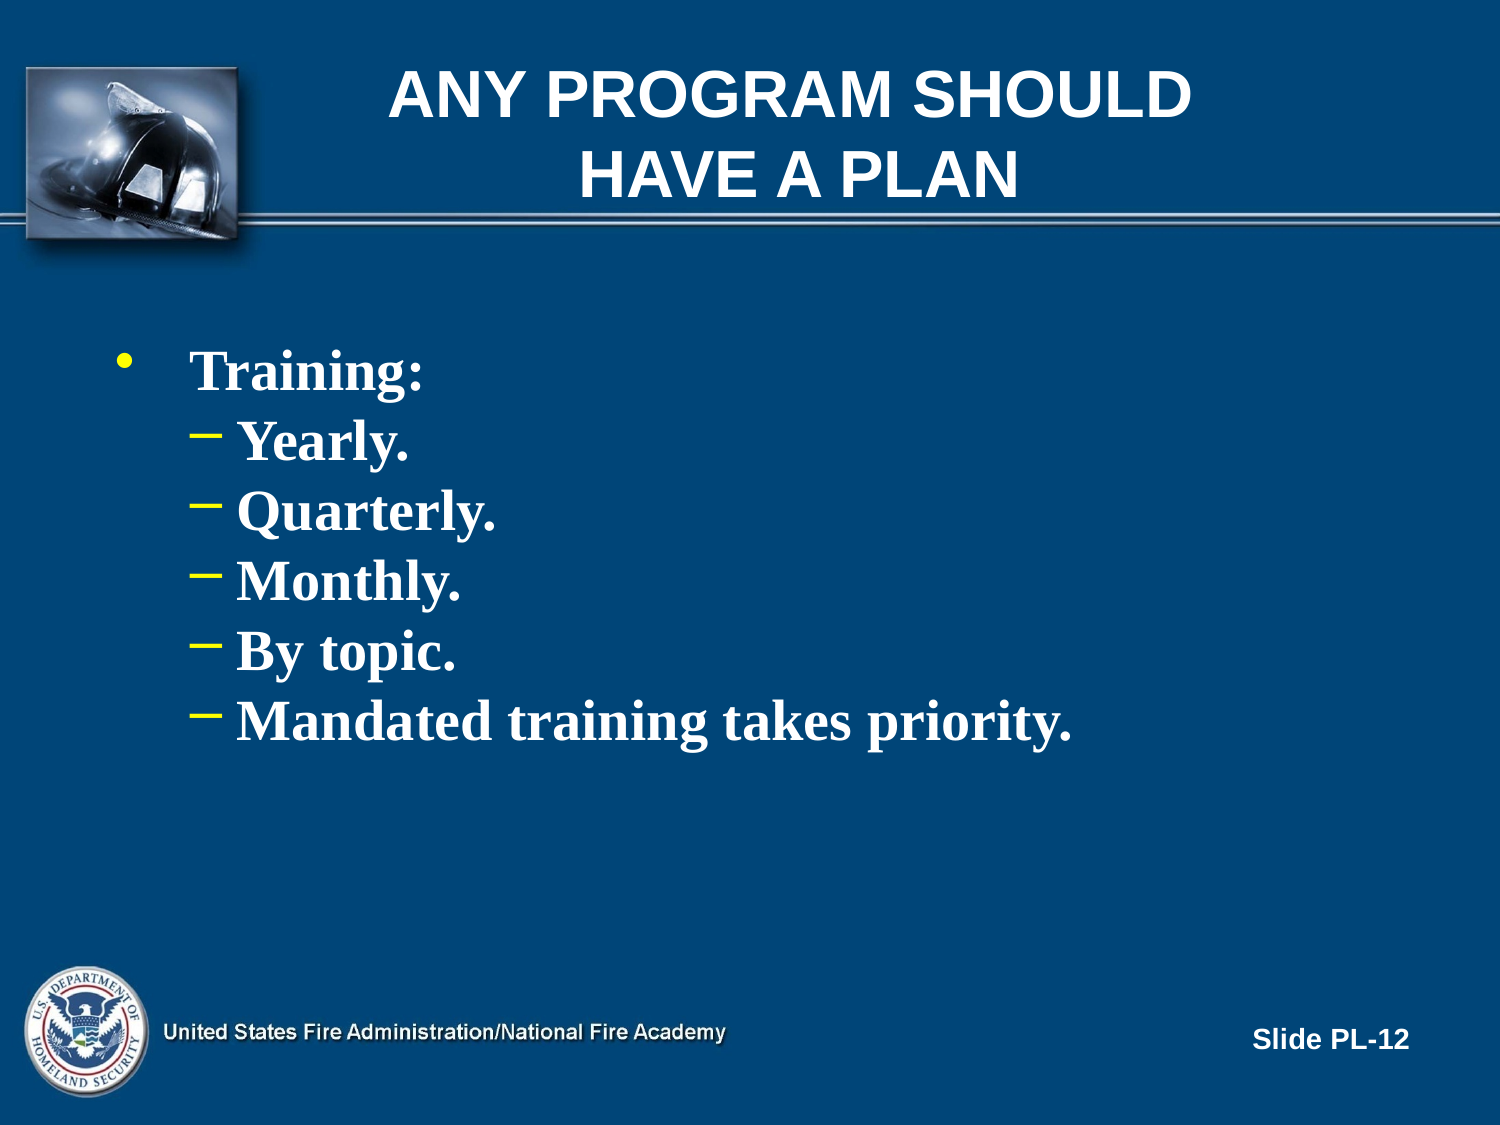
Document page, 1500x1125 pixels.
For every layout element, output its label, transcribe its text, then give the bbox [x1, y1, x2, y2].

slide_number Slide PL-12 [1074, 1012, 1426, 1091]
list Training: Yearly. Quarterly. Monthly. By topic. Mandated training takes priority. [99, 324, 1276, 1013]
picture [0, 0, 1500, 1125]
title ANY PROGRAM SHOULD HAVE A PLAN [224, 37, 1376, 226]
